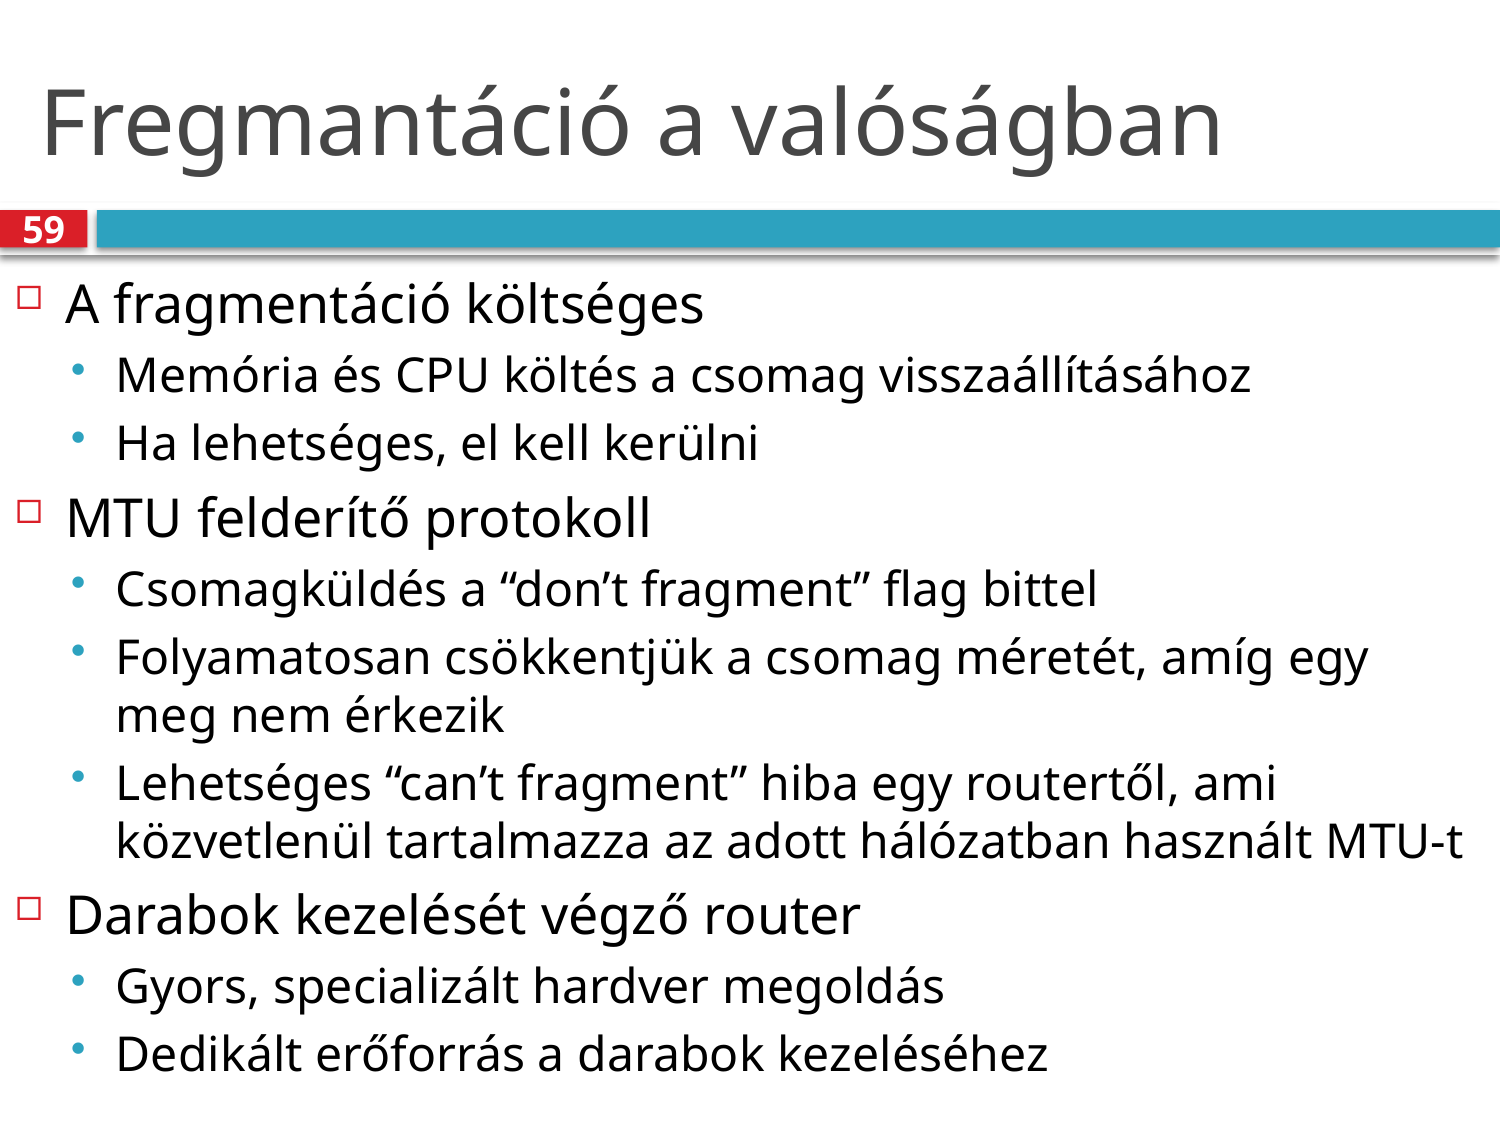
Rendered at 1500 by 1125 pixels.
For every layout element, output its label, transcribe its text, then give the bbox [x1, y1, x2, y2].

title Fregmantáció a valóságban [24, 37, 1475, 200]
slide_number 59 [0, 206, 88, 257]
list A fragmentáció költséges Memória és CPU költés a csomag visszaállításához Ha lehetséges, el kell kerülni MTU felderítő protokoll Csomagküldés a “don’t fragment” flag bittel Folyamatosan csökkentjük a csomag méretét, amíg egy meg nem érkezik Lehetséges “can’t fragment” hiba egy routertől, ami közvetlenül tartalmazza az adott hálózatban használt MTU-t Darabok kezelését végző router Gyors, specializált hardver megoldás Dedikált erőforrás a darabok kezeléséhez [0, 262, 1500, 1100]
